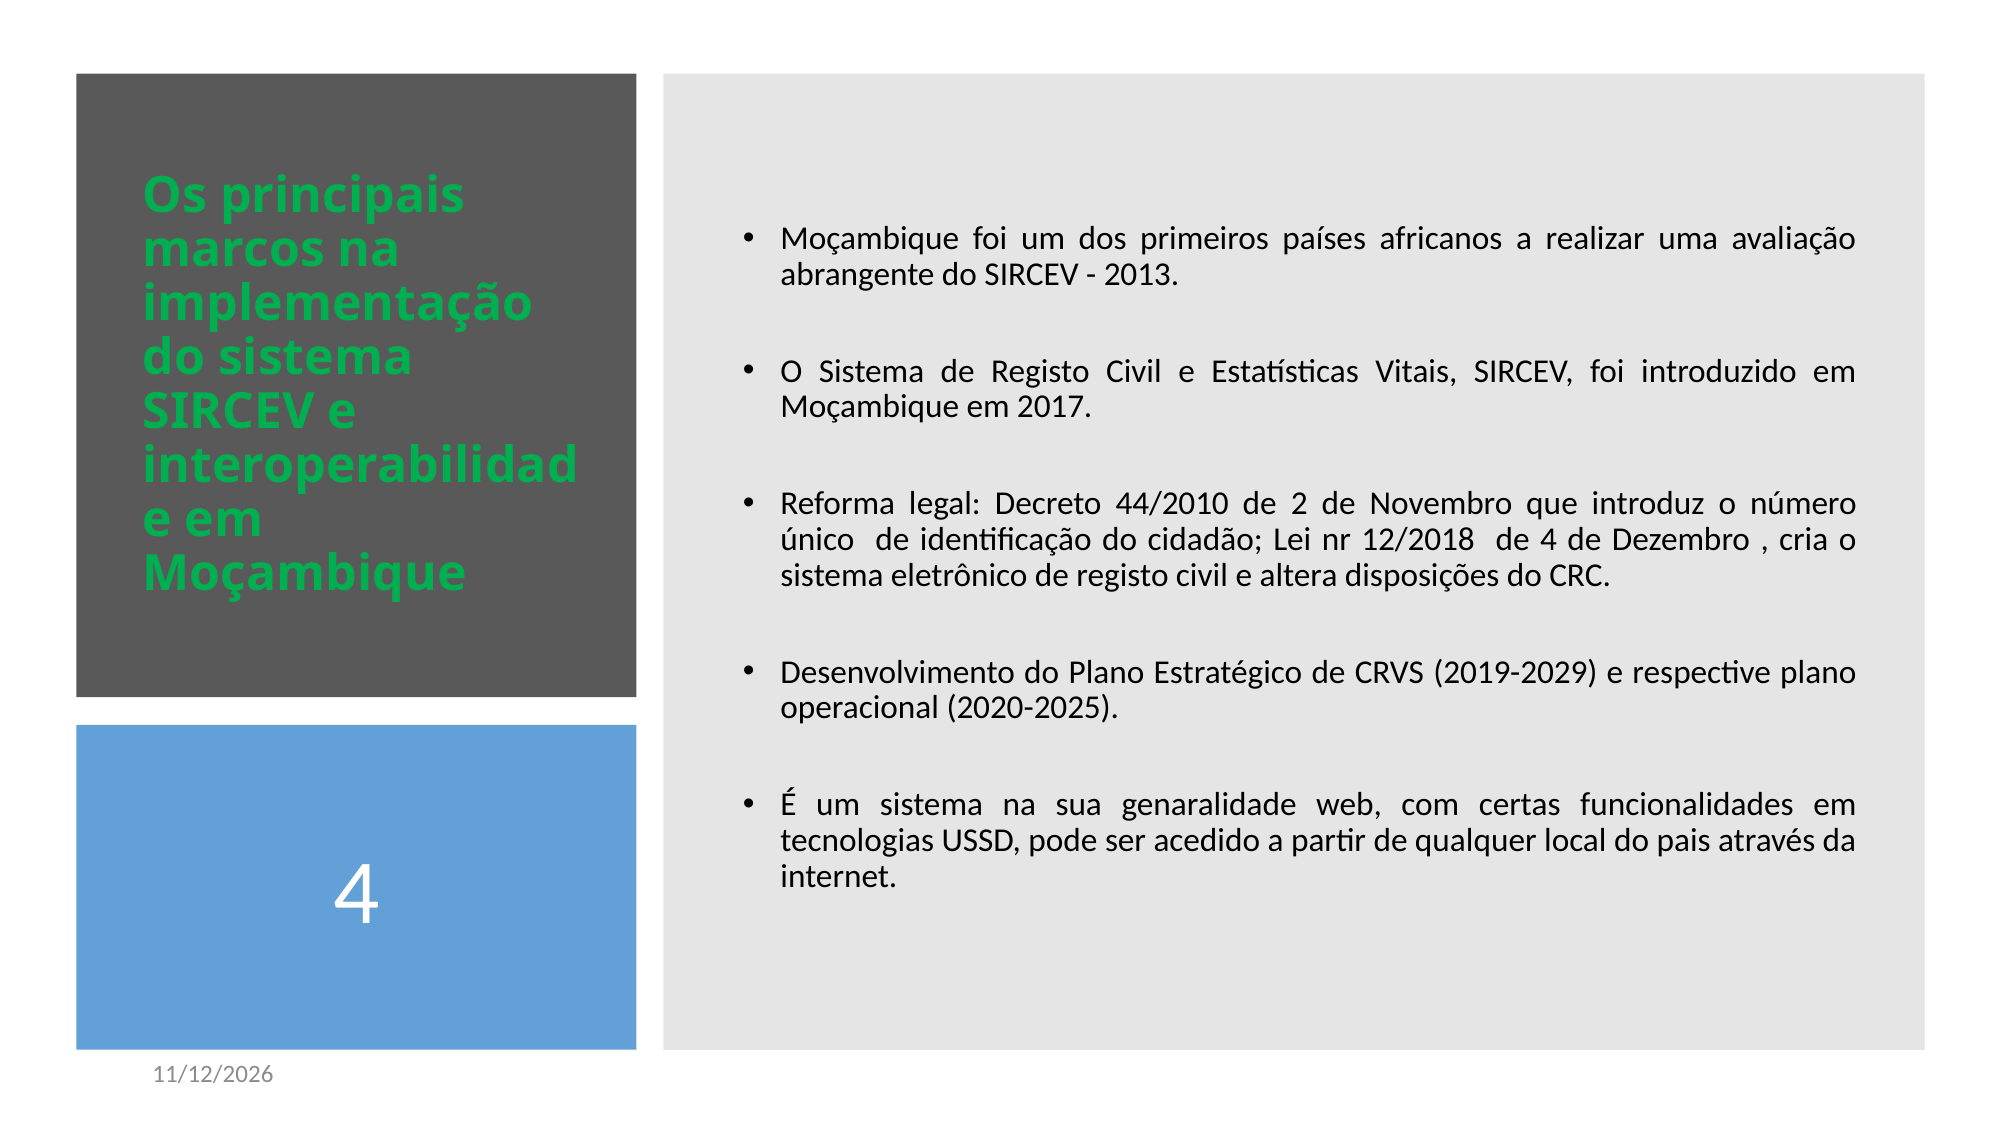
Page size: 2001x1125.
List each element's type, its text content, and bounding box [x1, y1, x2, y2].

text_box [662, 72, 1926, 1051]
slide_number 4 [194, 780, 519, 995]
text_box [75, 72, 637, 698]
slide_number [137, 1042, 588, 1103]
text_box [75, 724, 637, 1051]
title Os principais marcos na implementação do sistema SIRCEV e interoperabilidade em Moçambique [127, 120, 595, 652]
text_box Moçambique foi um dos primeiros países africanos a realizar uma avaliação abrangente do SIRCEV - 2013. O Sistema de Registo Civil e Estatísticas Vitais, SIRCEV, foi introduzido em Moçambique em 2017. Reforma legal: Decreto 44/2010 de 2 de Novembro que introduz o número único de identificação do cidadão; Lei nr 12/2018 de 4 de Dezembro , cria o sistema eletrônico de registo civil e altera disposições do CRC. Desenvolvimento do Plano Estratégico de CRVS (2019-2029) e respective plano operacional (2020-2025). É um sistema na sua genaralidade web, com certas funcionalidades em tecnologias USSD, pode ser acedido a partir de qualquer local do pais através da internet. [718, 112, 1873, 1011]
